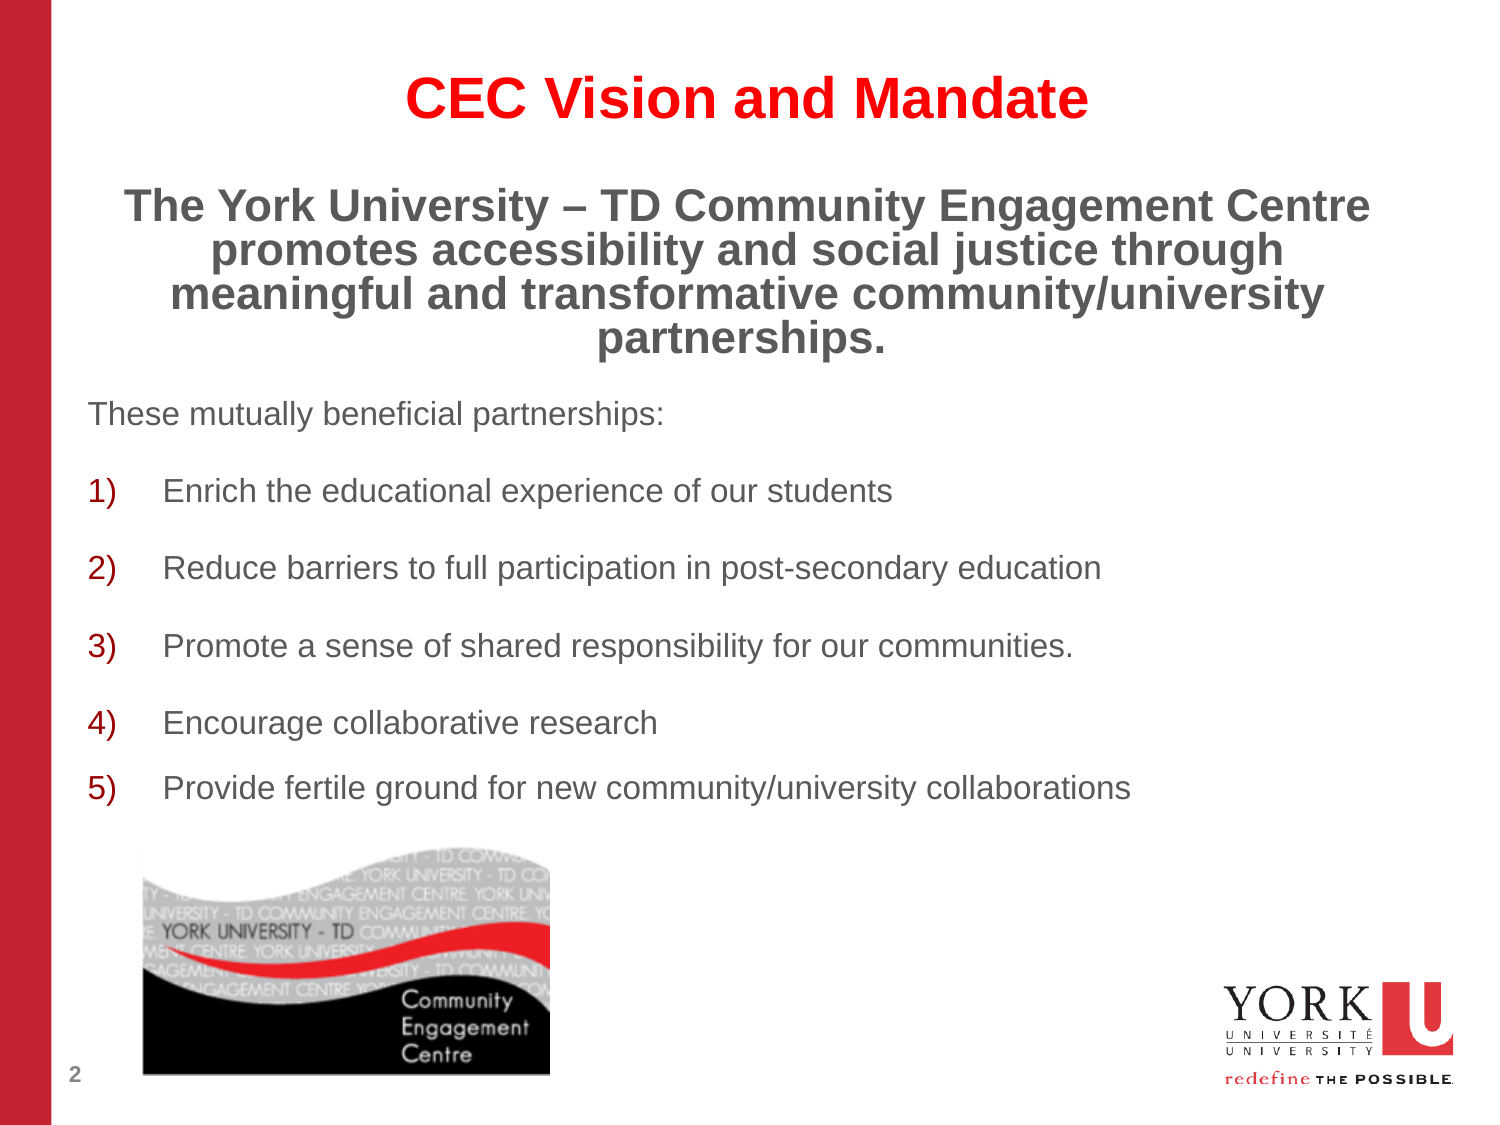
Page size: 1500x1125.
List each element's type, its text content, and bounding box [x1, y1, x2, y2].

list The York University – TD Community Engagement Centre promotes accessibility and social justice through meaningful and transformative community/university partnerships. These mutually beneficial partnerships: Enrich the educational experience of our students Reduce barriers to full participation in post-secondary education Promote a sense of shared responsibility for our communities. Encourage collaborative research Provide fertile ground for new community/university collaborations [72, 179, 1423, 1048]
picture [141, 845, 551, 1076]
text_box CEC Vision and Mandate [212, 53, 1284, 138]
